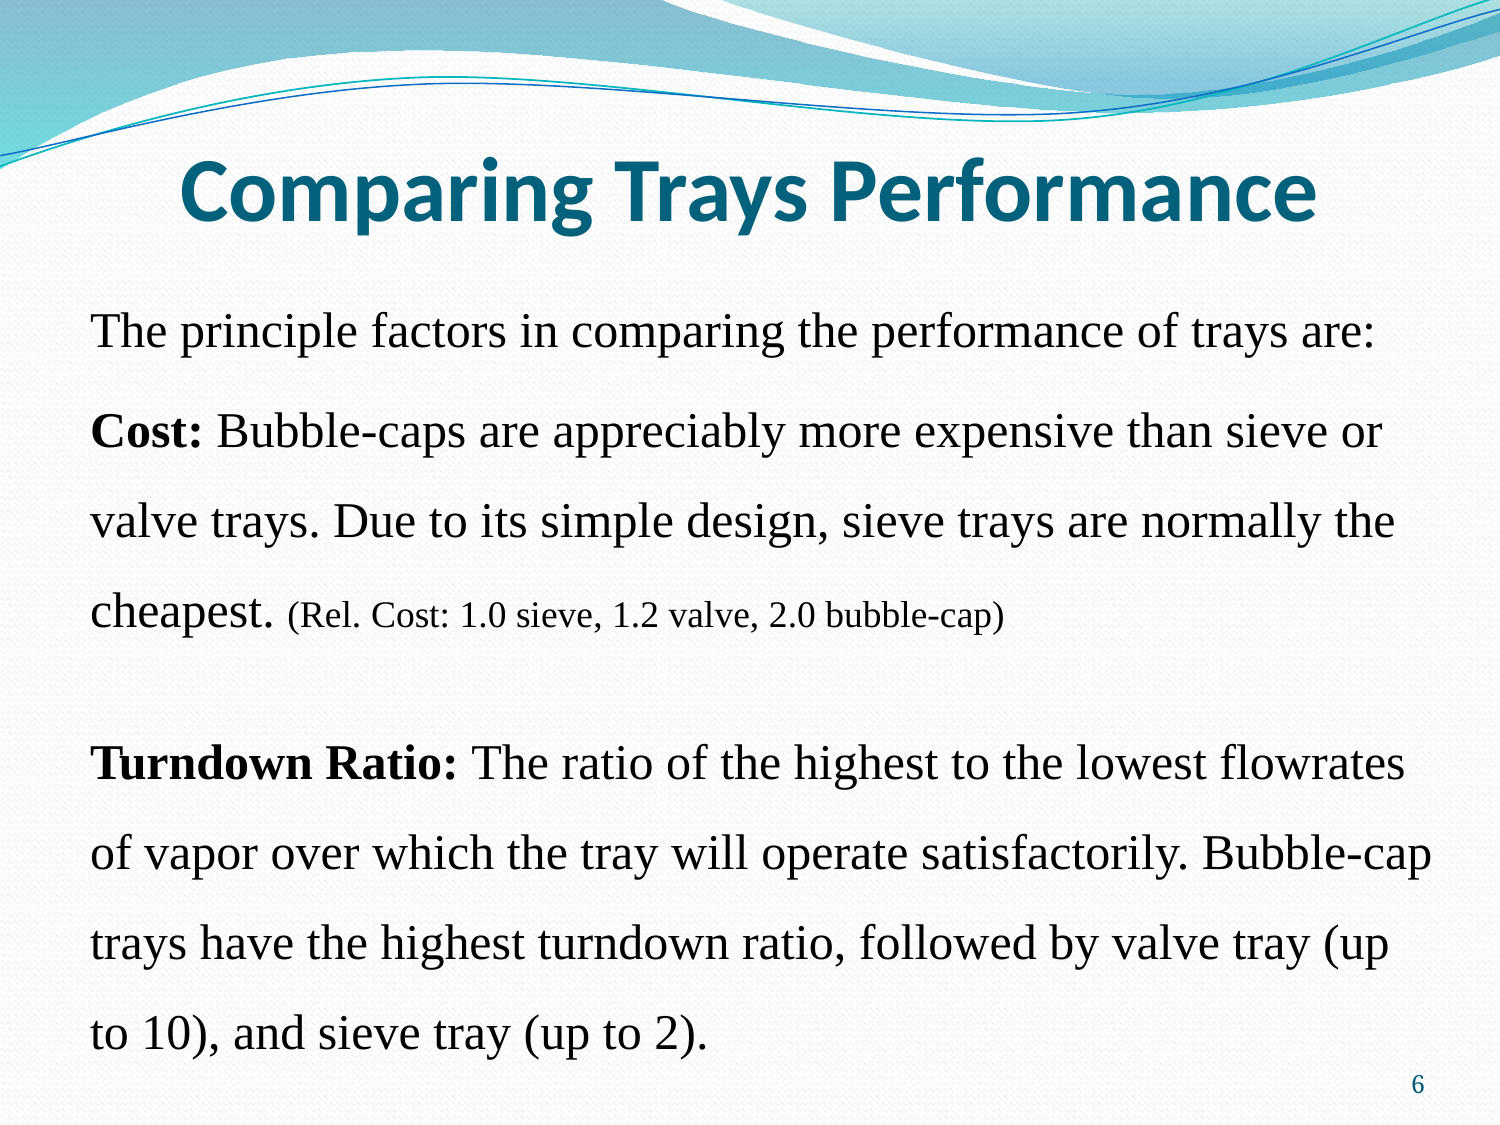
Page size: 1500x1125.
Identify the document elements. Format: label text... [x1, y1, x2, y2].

title Comparing Trays Performance [75, 87, 1425, 259]
slide_number 6 [1299, 1042, 1425, 1103]
list The principle factors in comparing the performance of trays are: Cost: Bubble-caps are appreciably more expensive than sieve or valve trays. Due to its simple design, sieve trays are normally the cheapest. (Rel. Cost: 1.0 sieve, 1.2 valve, 2.0 bubble-cap) Turndown Ratio: The ratio of the highest to the lowest flowrates of vapor over which the tray will operate satisfactorily. Bubble-cap trays have the highest turndown ratio, followed by valve tray (up to 10), and sieve tray (up to 2). [75, 259, 1450, 1103]
